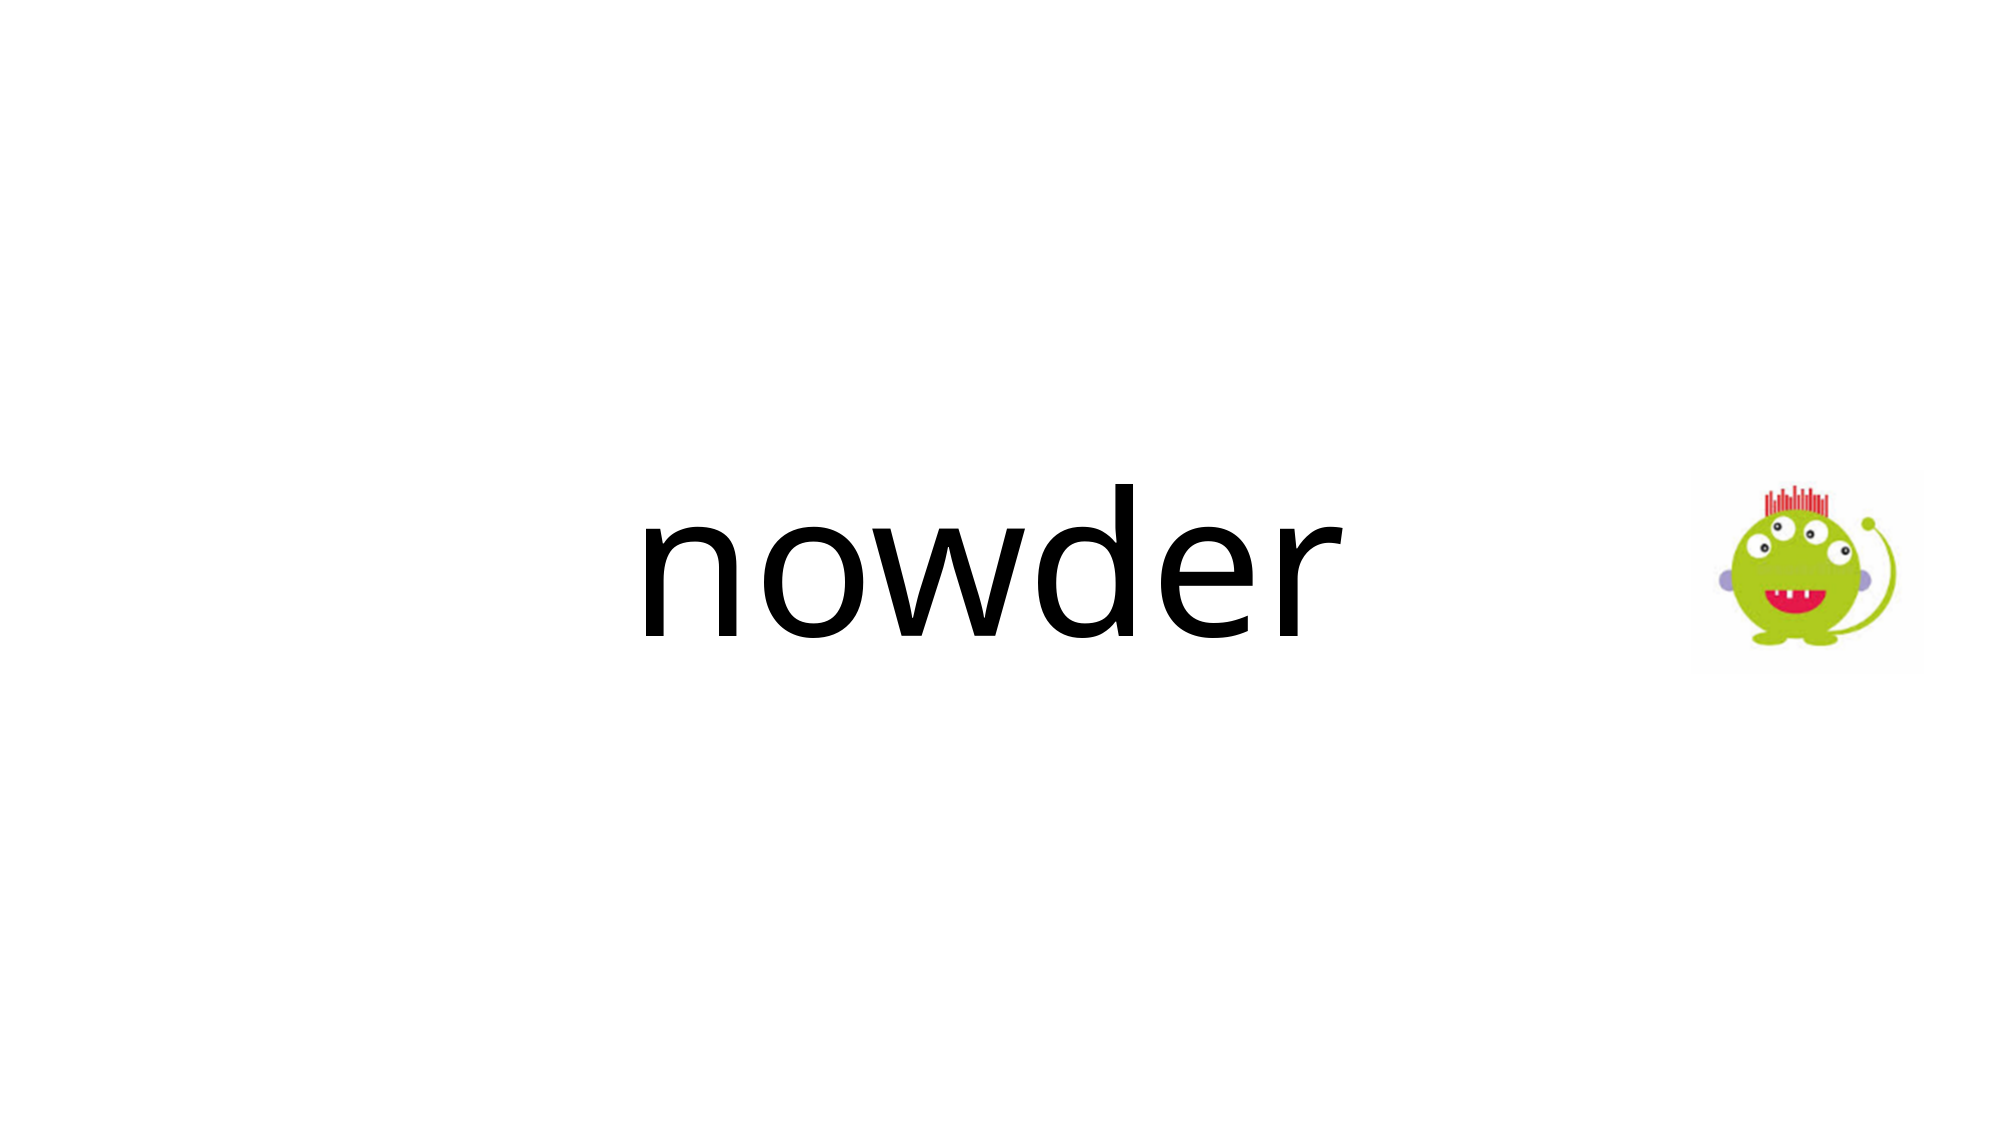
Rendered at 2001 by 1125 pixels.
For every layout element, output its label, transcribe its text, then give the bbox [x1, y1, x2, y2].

picture [1691, 470, 1924, 674]
title nowder [125, 462, 1850, 681]
